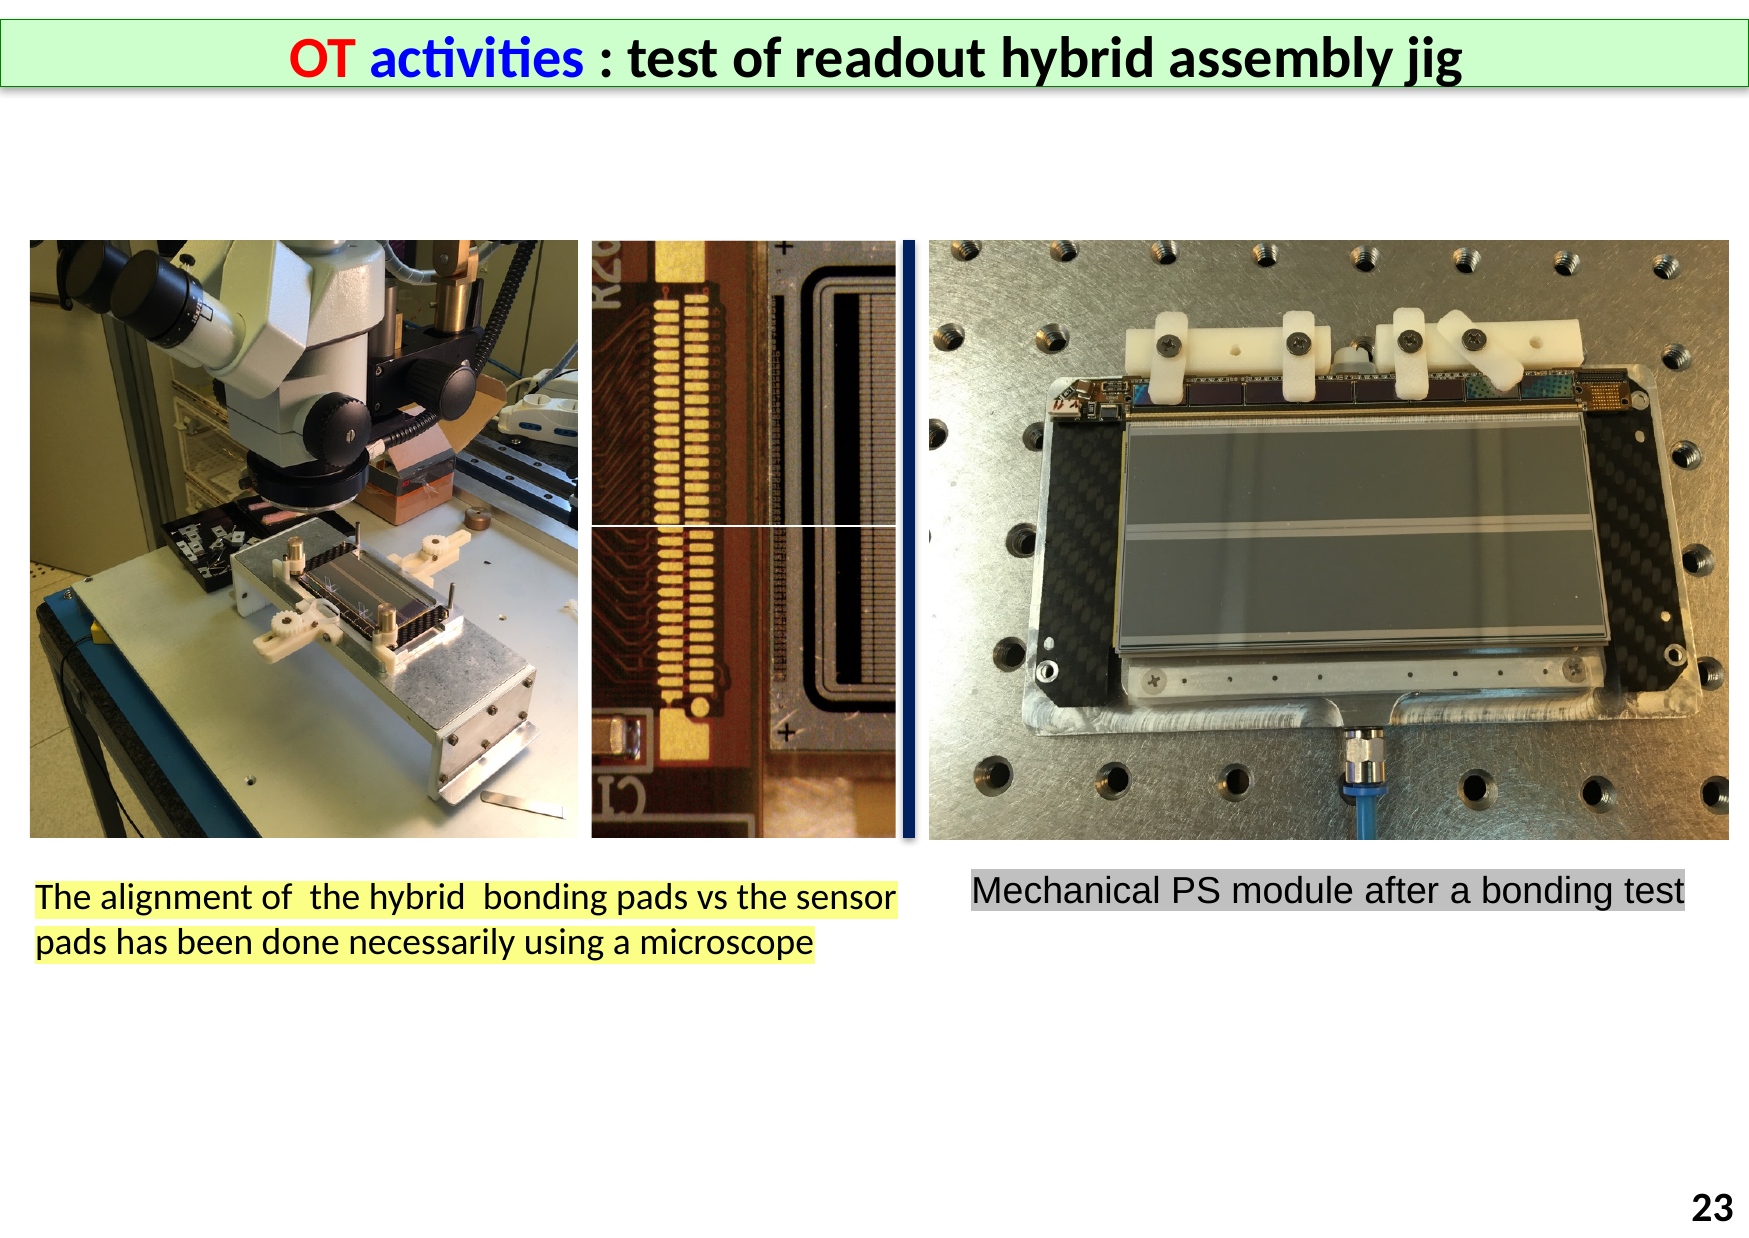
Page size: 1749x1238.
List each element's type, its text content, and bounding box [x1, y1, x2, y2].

text_box OT activities : test of readout hybrid assembly jig [2, 10, 1749, 98]
text_box 23 [1676, 1171, 1749, 1237]
text_box Mechanical PS module after a bonding test [956, 863, 1729, 929]
picture [929, 239, 1729, 840]
list The alignment of the hybrid bonding pads vs the sensor pads has been done necessarily using a microscope [18, 863, 940, 1015]
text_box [29, 239, 896, 838]
